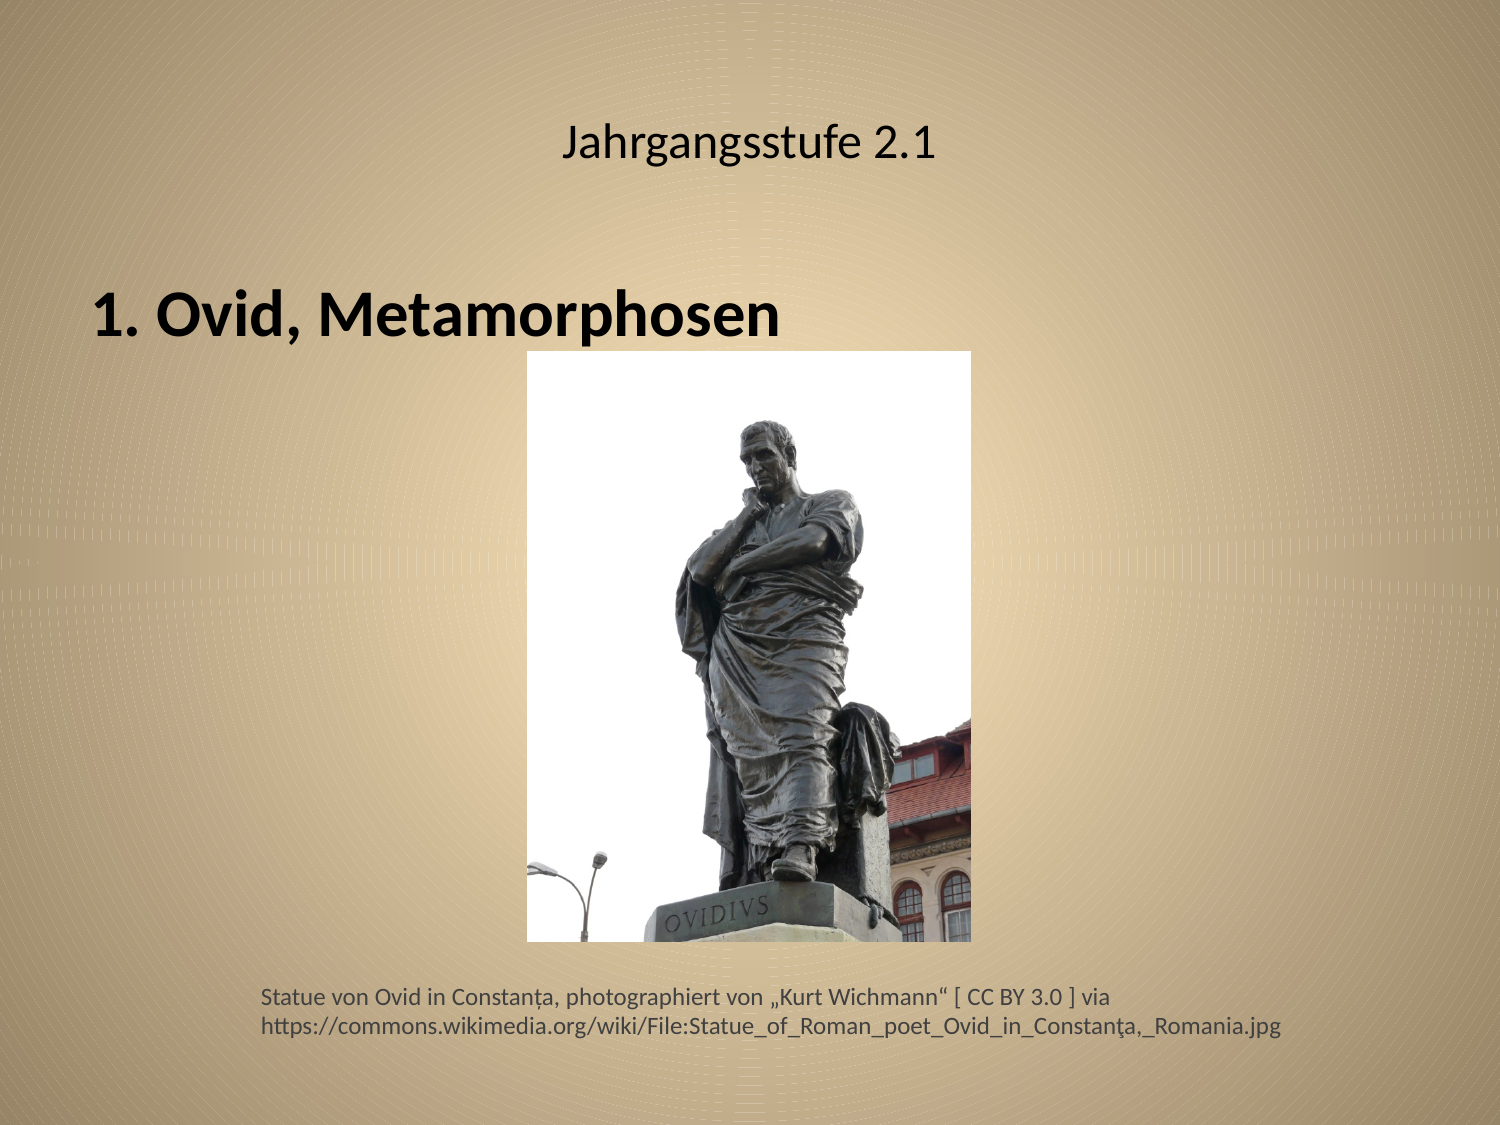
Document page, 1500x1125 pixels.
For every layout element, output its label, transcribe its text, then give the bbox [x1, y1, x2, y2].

list 1. Ovid, Metamorphosen [75, 262, 1425, 1005]
title Jahrgangsstufe 2.1 [75, 45, 1425, 233]
text_box Statue von Ovid in Constanța, photographiert von „Kurt Wichmann“ [ CC BY 3.0 ] via https://commons.wikimedia.org/wiki/File:Statue_of_Roman_poet_Ovid_in_Constanţa,_Romania.jpg [246, 972, 1313, 1048]
picture [527, 351, 971, 943]
